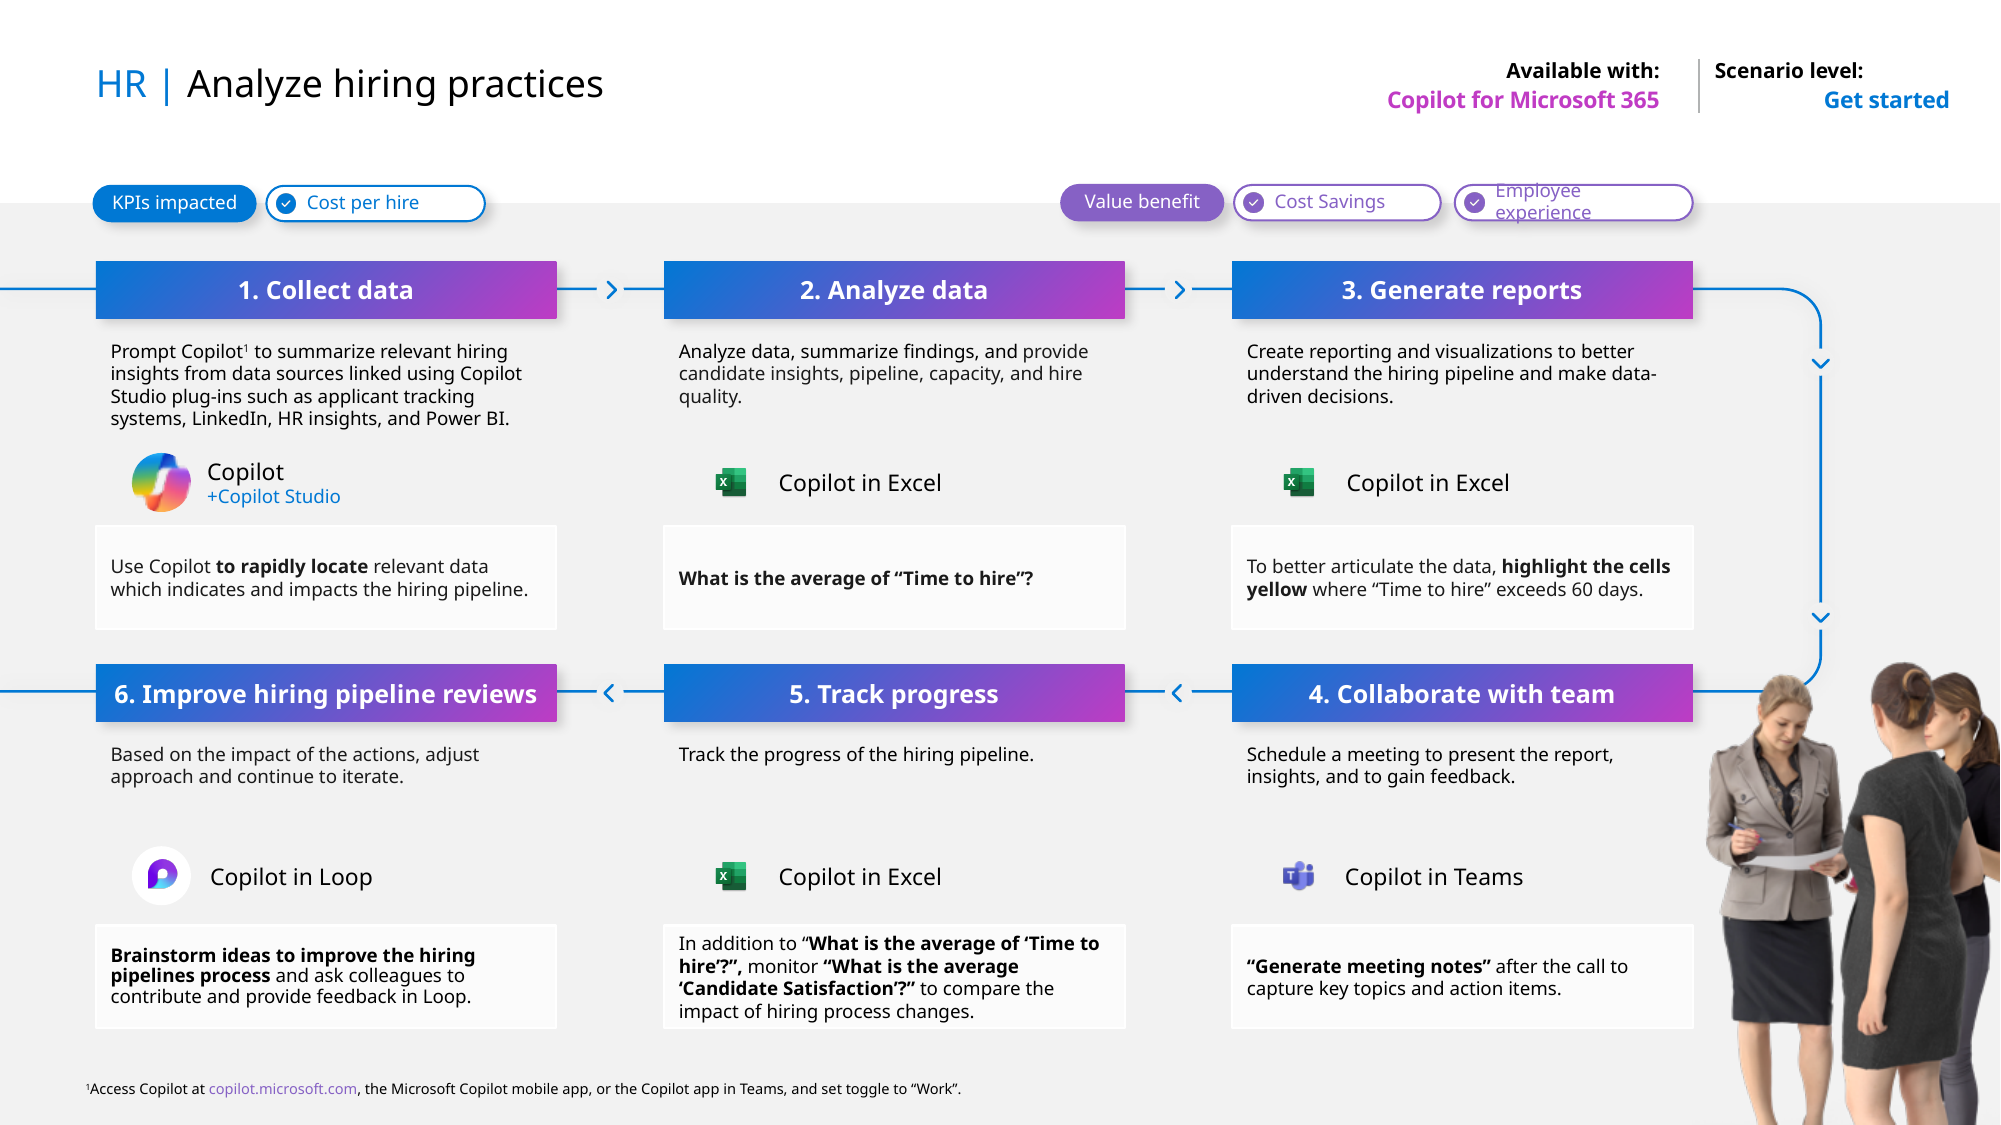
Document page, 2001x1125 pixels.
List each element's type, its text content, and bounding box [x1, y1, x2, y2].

title HR | Analyze hiring practices [95, 63, 1027, 107]
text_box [1454, 184, 1693, 221]
text_box KPIs impacted [92, 185, 257, 222]
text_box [701, 845, 1090, 906]
list 4. Collaborate with team [1232, 664, 1692, 722]
list 2. Analyze data [664, 261, 1125, 319]
list “Generate meeting notes” after the call to capture key topics and action items. [1231, 924, 1692, 1029]
list To better articulate the data, highlight the cells yellow where “Time to hire” exceeds 60 days. [1231, 525, 1694, 630]
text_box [1269, 845, 1656, 906]
text_box Value benefit [1060, 184, 1225, 222]
list 1. Collect data [95, 261, 557, 319]
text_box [701, 452, 1090, 513]
list 3. Generate reports [1232, 261, 1693, 319]
list Copilot for Microsoft 365 [1069, 85, 1660, 114]
list Brainstorm ideas to improve the hiring pipelines process and ask colleagues to contribute and provide feedback in Loop. [95, 924, 557, 1029]
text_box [131, 845, 521, 906]
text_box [1269, 452, 1658, 513]
list Prompt Copilot1 to summarize relevant hiring insights from data sources linked using Copilot Studio plug-ins such as applicant tracking systems, LinkedIn, HR insights, and Power BI. [95, 333, 557, 437]
list Use Copilot to rapidly locate relevant data which indicates and impacts the hiring pipeline. [95, 525, 557, 630]
list Schedule a meeting to present the report, insights, and to gain feedback. [1232, 736, 1692, 840]
list 6. Improve hiring pipeline reviews [95, 664, 557, 722]
list Analyze data, summarize findings, and provide candidate insights, pipeline, capacity, and hire quality. [664, 333, 1125, 437]
list What is the average of “Time to hire”? [663, 525, 1126, 630]
list 5. Track progress [664, 664, 1125, 722]
picture [1692, 645, 2000, 1125]
list Based on the impact of the actions, adjust approach and continue to iterate. [95, 736, 557, 840]
list In addition to “What is the average of ‘Time to hire’?”, monitor “What is the average ‘Candidate Satisfaction’?” to compare the impact of hiring process changes. [663, 924, 1126, 1029]
list Create reporting and visualizations to better understand the hiring pipeline and make data-driven decisions. [1232, 333, 1693, 437]
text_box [266, 185, 486, 222]
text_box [1233, 184, 1441, 221]
text_box 1Access Copilot at copilot.microsoft.com, the Microsoft Copilot mobile app, or the Copilot app in Teams, and set toggle to “Work”. [85, 1080, 1660, 1100]
list Get started [1711, 85, 1950, 115]
list Track the progress of the hiring pipeline. [664, 736, 1125, 840]
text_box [131, 452, 518, 513]
